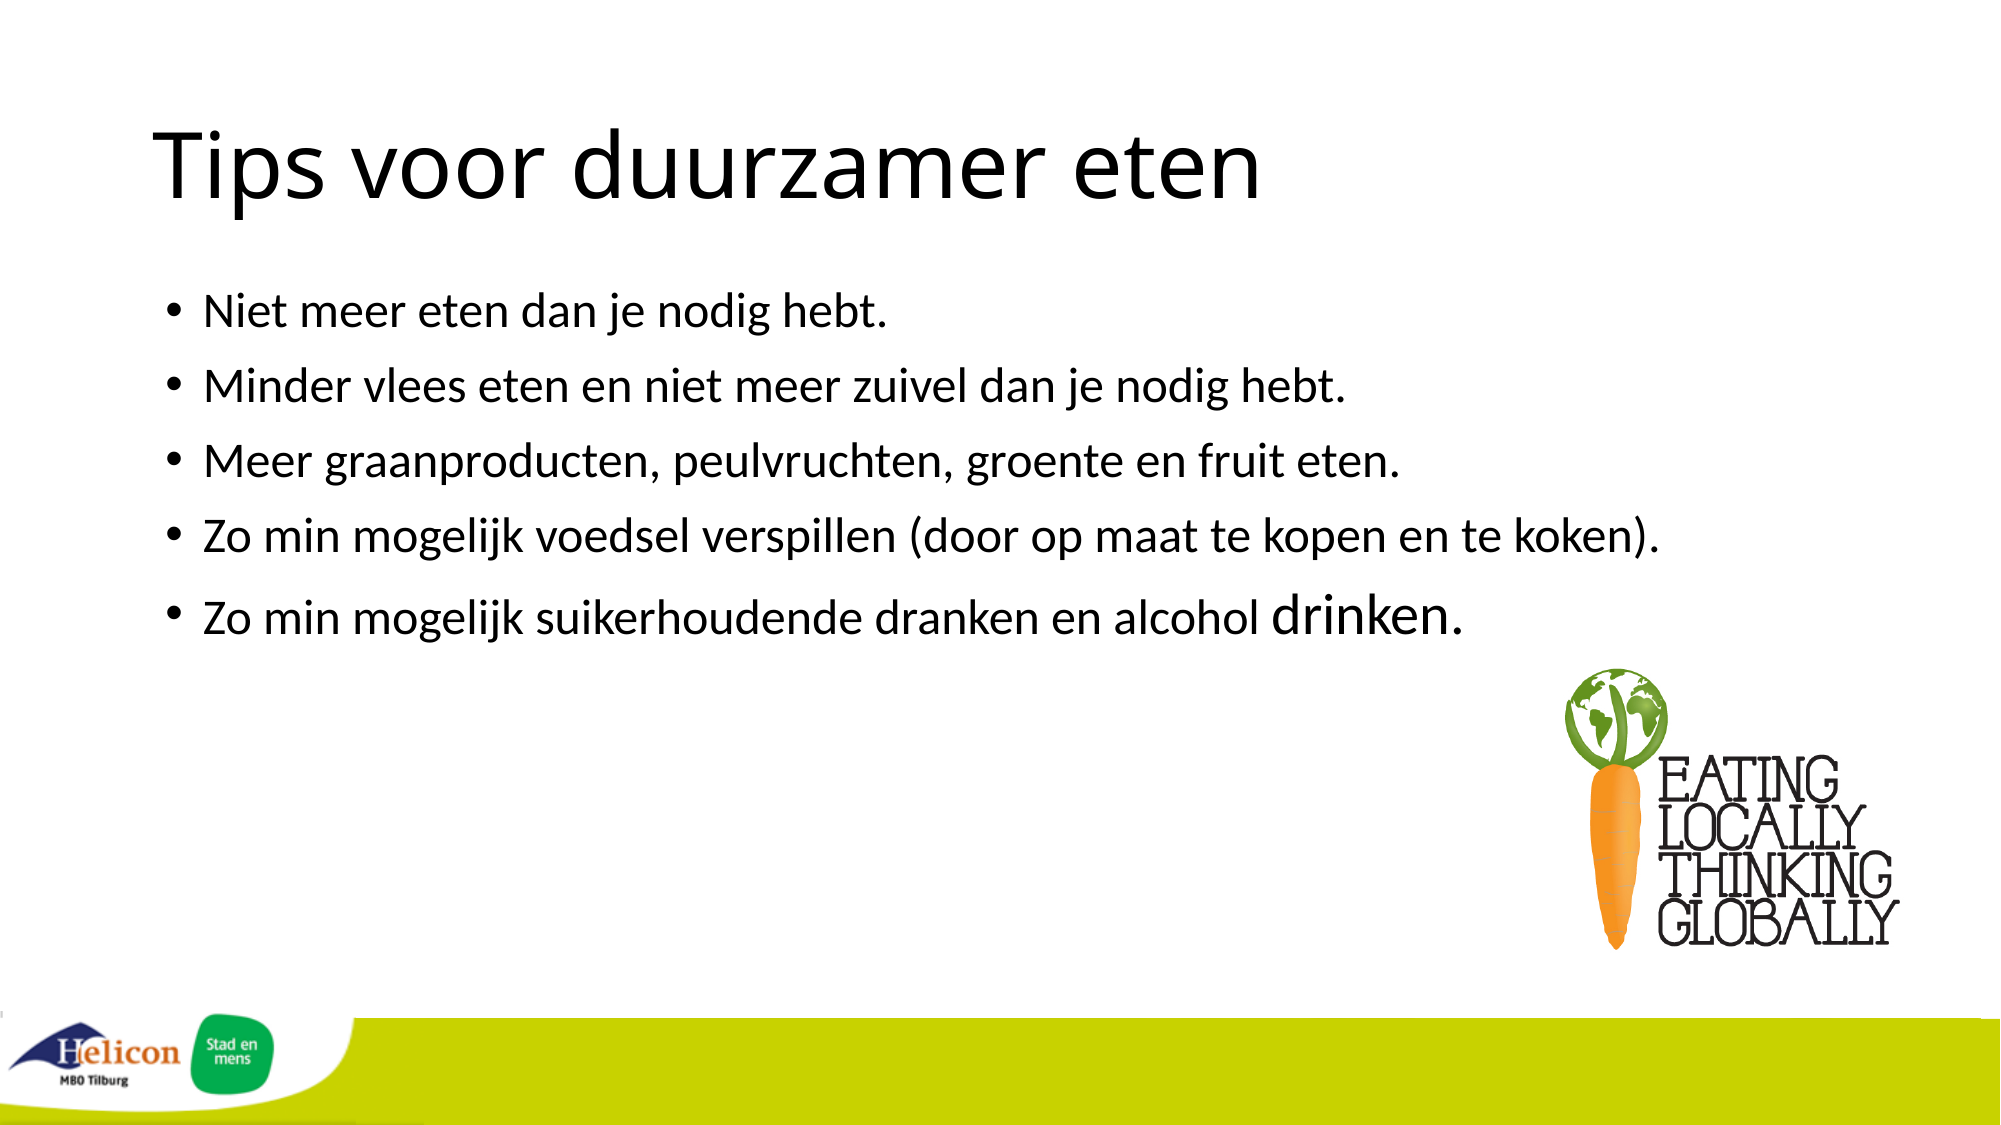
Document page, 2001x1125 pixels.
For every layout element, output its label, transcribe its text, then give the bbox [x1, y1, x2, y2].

picture [1532, 607, 1919, 994]
title Tips voor duurzamer eten [137, 59, 1863, 278]
picture [0, 1011, 424, 1125]
list Niet meer eten dan je nodig hebt. Minder vlees eten en niet meer zuivel dan je nodig hebt. Meer graanproducten, peulvruchten, groente en fruit eten. Zo min mogelijk voedsel verspillen (door op maat te kopen en te koken). Zo min mogelijk suikerhoudende dranken en alcohol drinken. [150, 277, 1821, 777]
